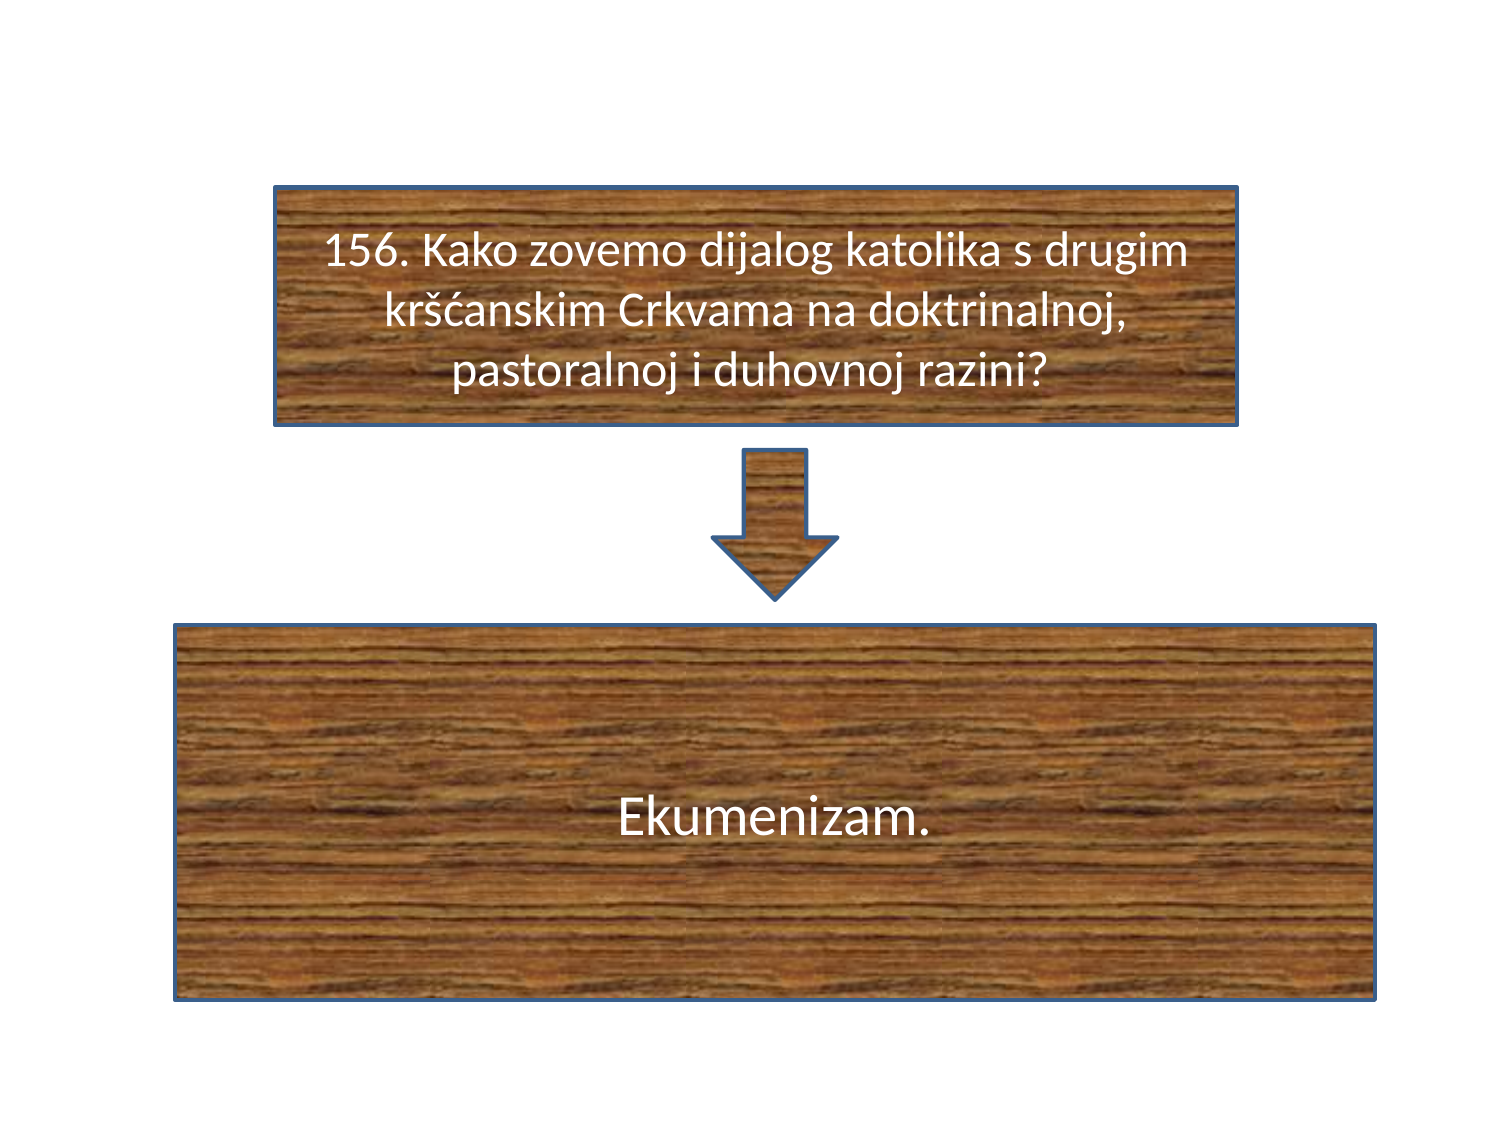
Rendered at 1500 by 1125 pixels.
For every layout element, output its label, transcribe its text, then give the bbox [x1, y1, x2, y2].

text_box [710, 447, 840, 603]
text_box 156. Kako zovemo dijalog katolika s drugim kršćanskim Crkvama na doktrinalnoj, pastoralnoj i duhovnoj razini? [273, 185, 1239, 427]
text_box Ekumenizam. [173, 623, 1377, 1002]
